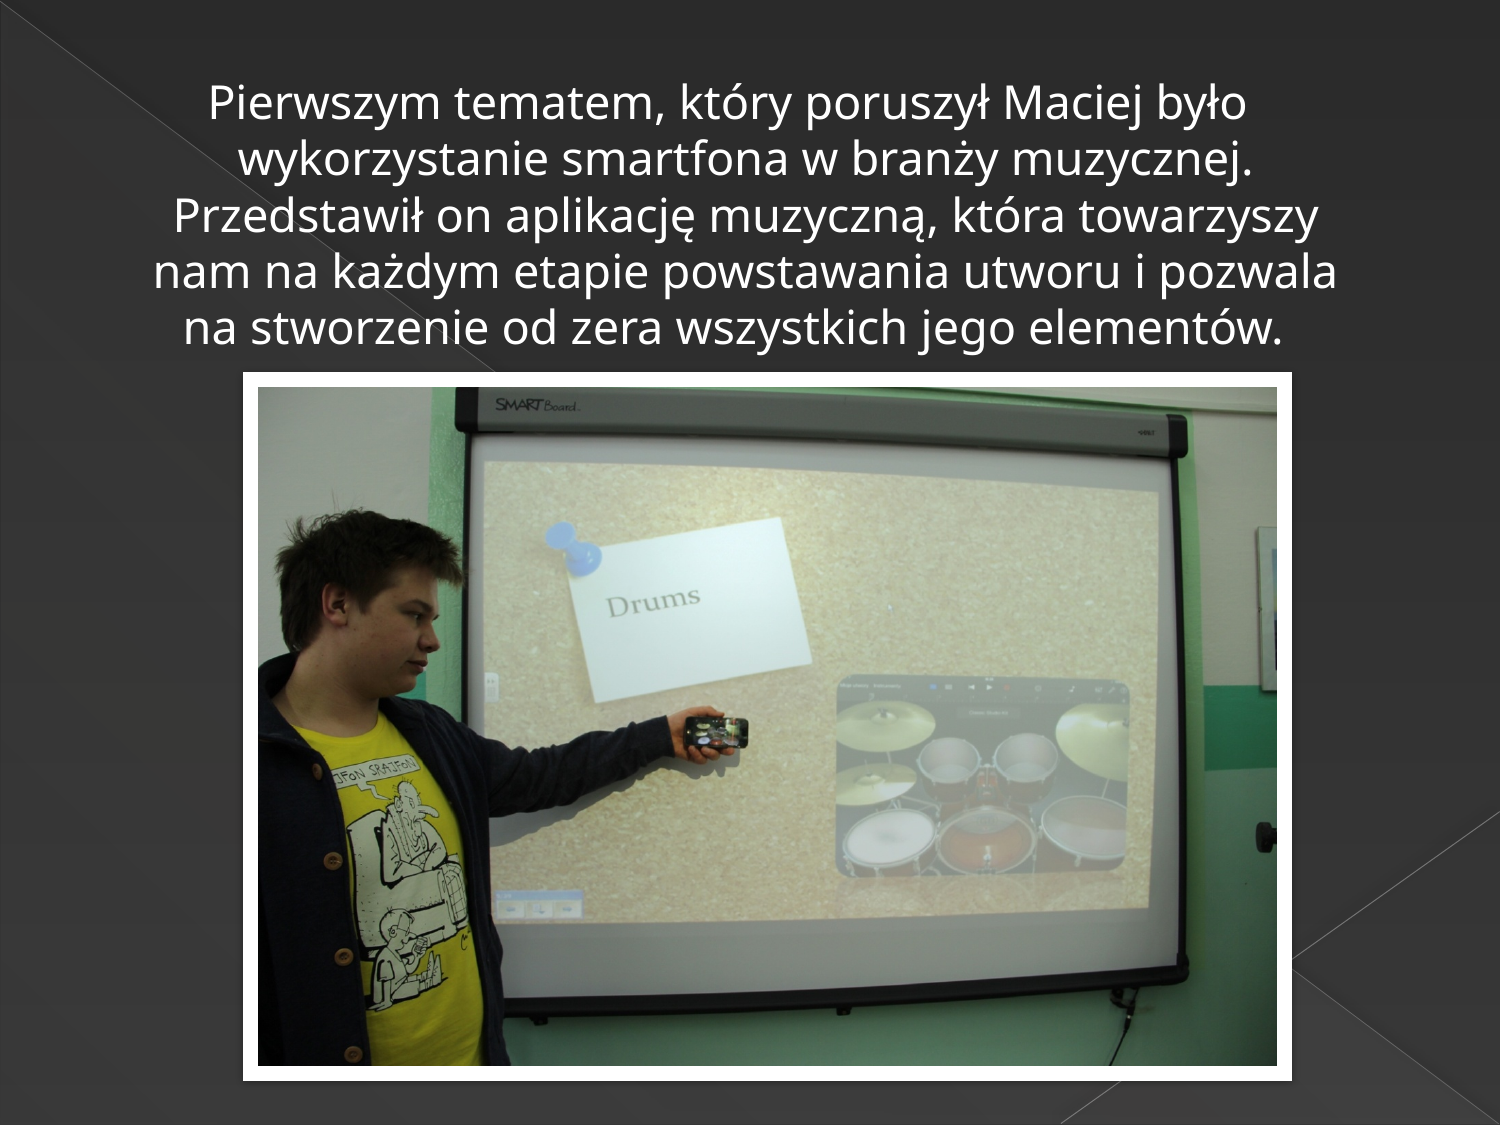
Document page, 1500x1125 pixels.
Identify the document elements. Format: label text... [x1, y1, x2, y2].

picture [257, 386, 1278, 1067]
list Pierwszym tematem, który poruszył Maciej było wykorzystanie smartfona w branży muzycznej. Przedstawił on aplikację muzyczną, która towarzyszy nam na każdym etapie powstawania utworu i pozwala na stworzenie od zera wszystkich jego elementów. [58, 0, 1362, 375]
